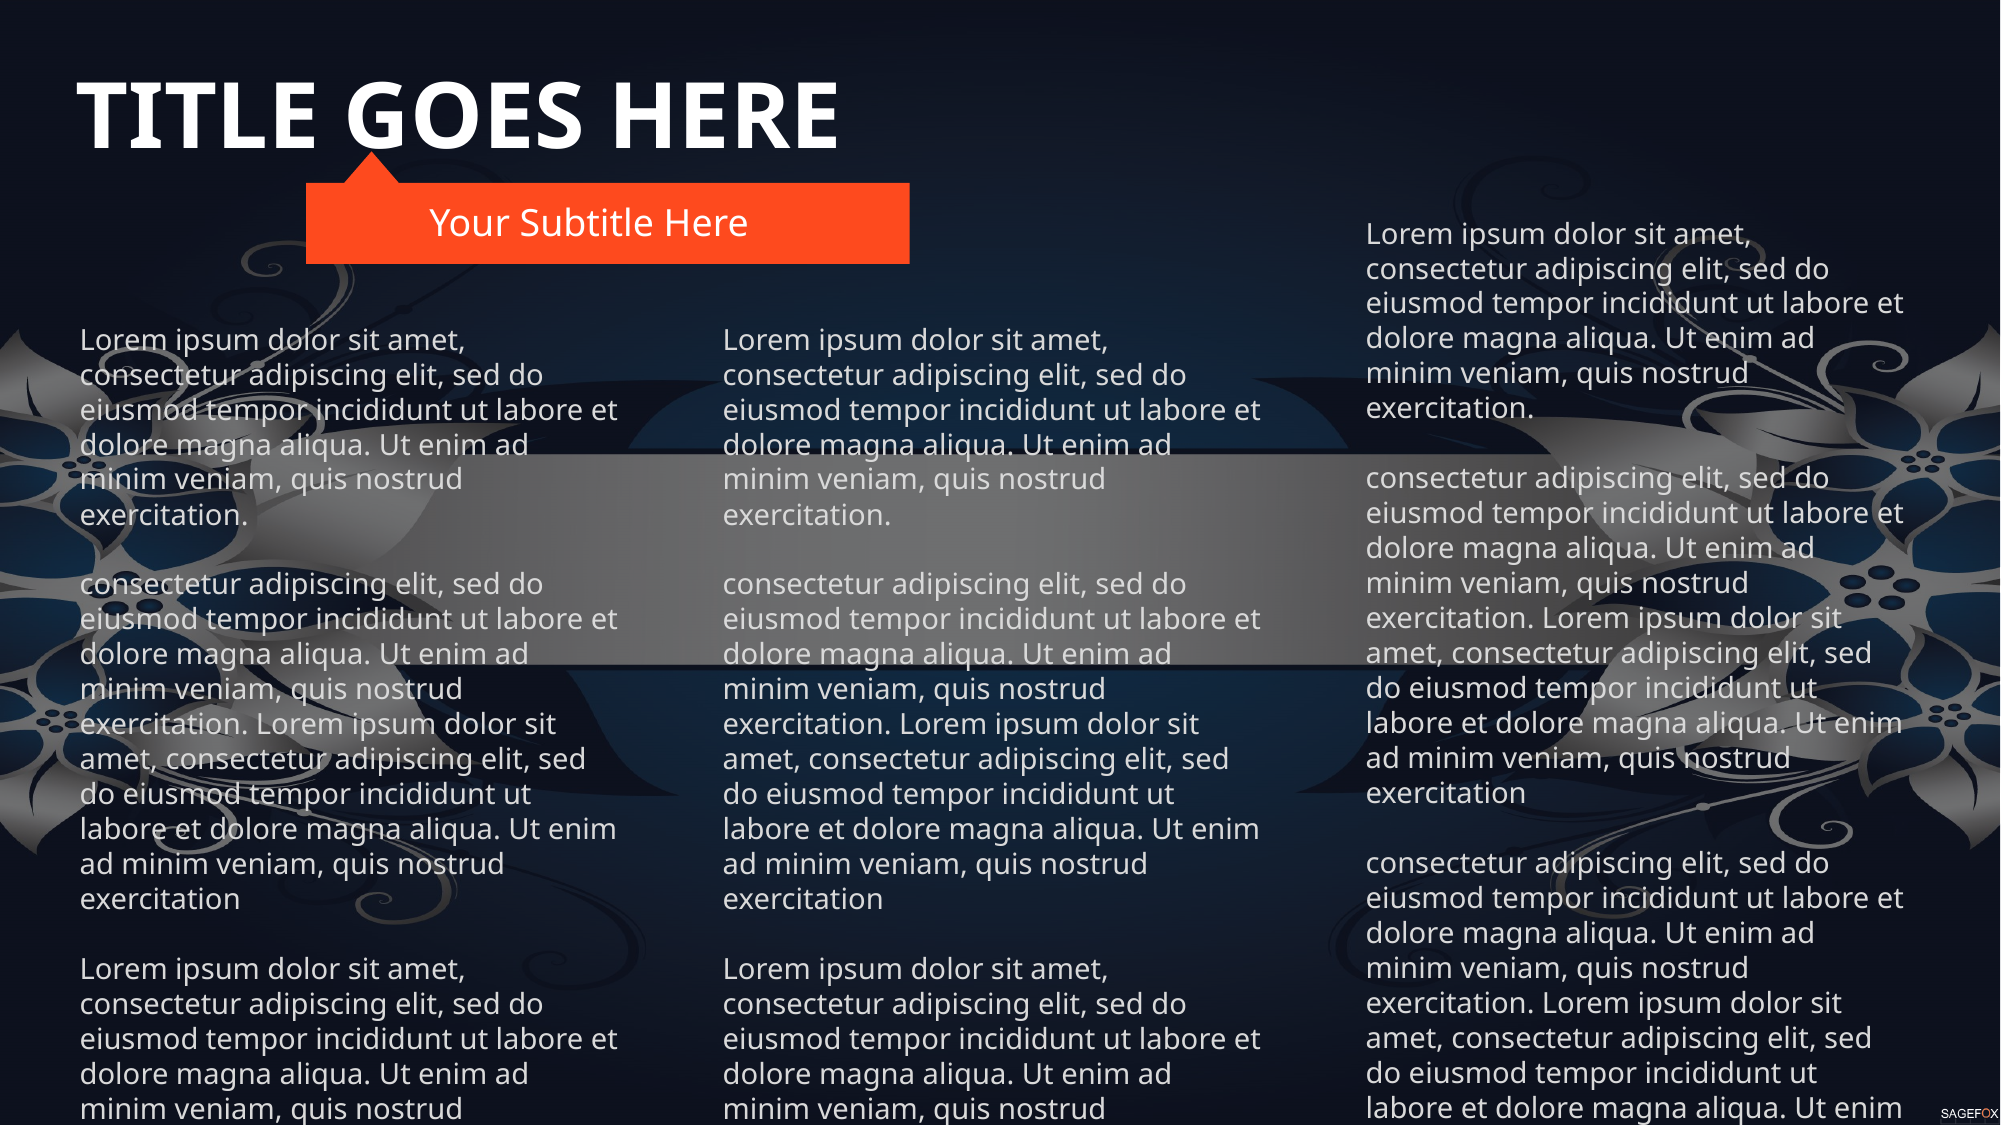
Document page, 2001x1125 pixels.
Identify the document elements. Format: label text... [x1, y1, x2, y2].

text_box Lorem ipsum dolor sit amet, consectetur adipiscing elit, sed do eiusmod tempor incididunt ut labore et dolore magna aliqua. Ut enim ad minim veniam, quis nostrud exercitation. consectetur adipiscing elit, sed do eiusmod tempor incididunt ut labore et dolore magna aliqua. Ut enim ad minim veniam, quis nostrud exercitation. Lorem ipsum dolor sit amet, consectetur adipiscing elit, sed do eiusmod tempor incididunt ut labore et dolore magna aliqua. Ut enim ad minim veniam, quis nostrud exercitation Lorem ipsum dolor sit amet, consectetur adipiscing elit, sed do eiusmod tempor incididunt ut labore et dolore magna aliqua. Ut enim ad minim veniam, quis nostrud exercitation [707, 313, 1278, 1125]
text_box Lorem ipsum dolor sit amet, consectetur adipiscing elit, sed do eiusmod tempor incididunt ut labore et dolore magna aliqua. Ut enim ad minim veniam, quis nostrud exercitation. consectetur adipiscing elit, sed do eiusmod tempor incididunt ut labore et dolore magna aliqua. Ut enim ad minim veniam, quis nostrud exercitation. Lorem ipsum dolor sit amet, consectetur adipiscing elit, sed do eiusmod tempor incididunt ut labore et dolore magna aliqua. Ut enim ad minim veniam, quis nostrud exercitation Lorem ipsum dolor sit amet, consectetur adipiscing elit, sed do eiusmod tempor incididunt ut labore et dolore magna aliqua. Ut enim ad minim veniam, quis nostrud exercitation. [64, 313, 635, 1125]
text_box TITLE GOES HERE [60, 49, 965, 175]
picture [0, 0, 2001, 1125]
text_box Lorem ipsum dolor sit amet, consectetur adipiscing elit, sed do eiusmod tempor incididunt ut labore et dolore magna aliqua. Ut enim ad minim veniam, quis nostrud exercitation. consectetur adipiscing elit, sed do eiusmod tempor incididunt ut labore et dolore magna aliqua. Ut enim ad minim veniam, quis nostrud exercitation. Lorem ipsum dolor sit amet, consectetur adipiscing elit, sed do eiusmod tempor incididunt ut labore et dolore magna aliqua. Ut enim ad minim veniam, quis nostrud exercitation consectetur adipiscing elit, sed do eiusmod tempor incididunt ut labore et dolore magna aliqua. Ut enim ad minim veniam, quis nostrud exercitation. Lorem ipsum dolor sit amet, consectetur adipiscing elit, sed do eiusmod tempor incididunt ut labore et dolore magna aliqua. Ut enim ad minim veniam, quis nostrud exercitation [1350, 207, 1921, 1125]
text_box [306, 151, 910, 264]
